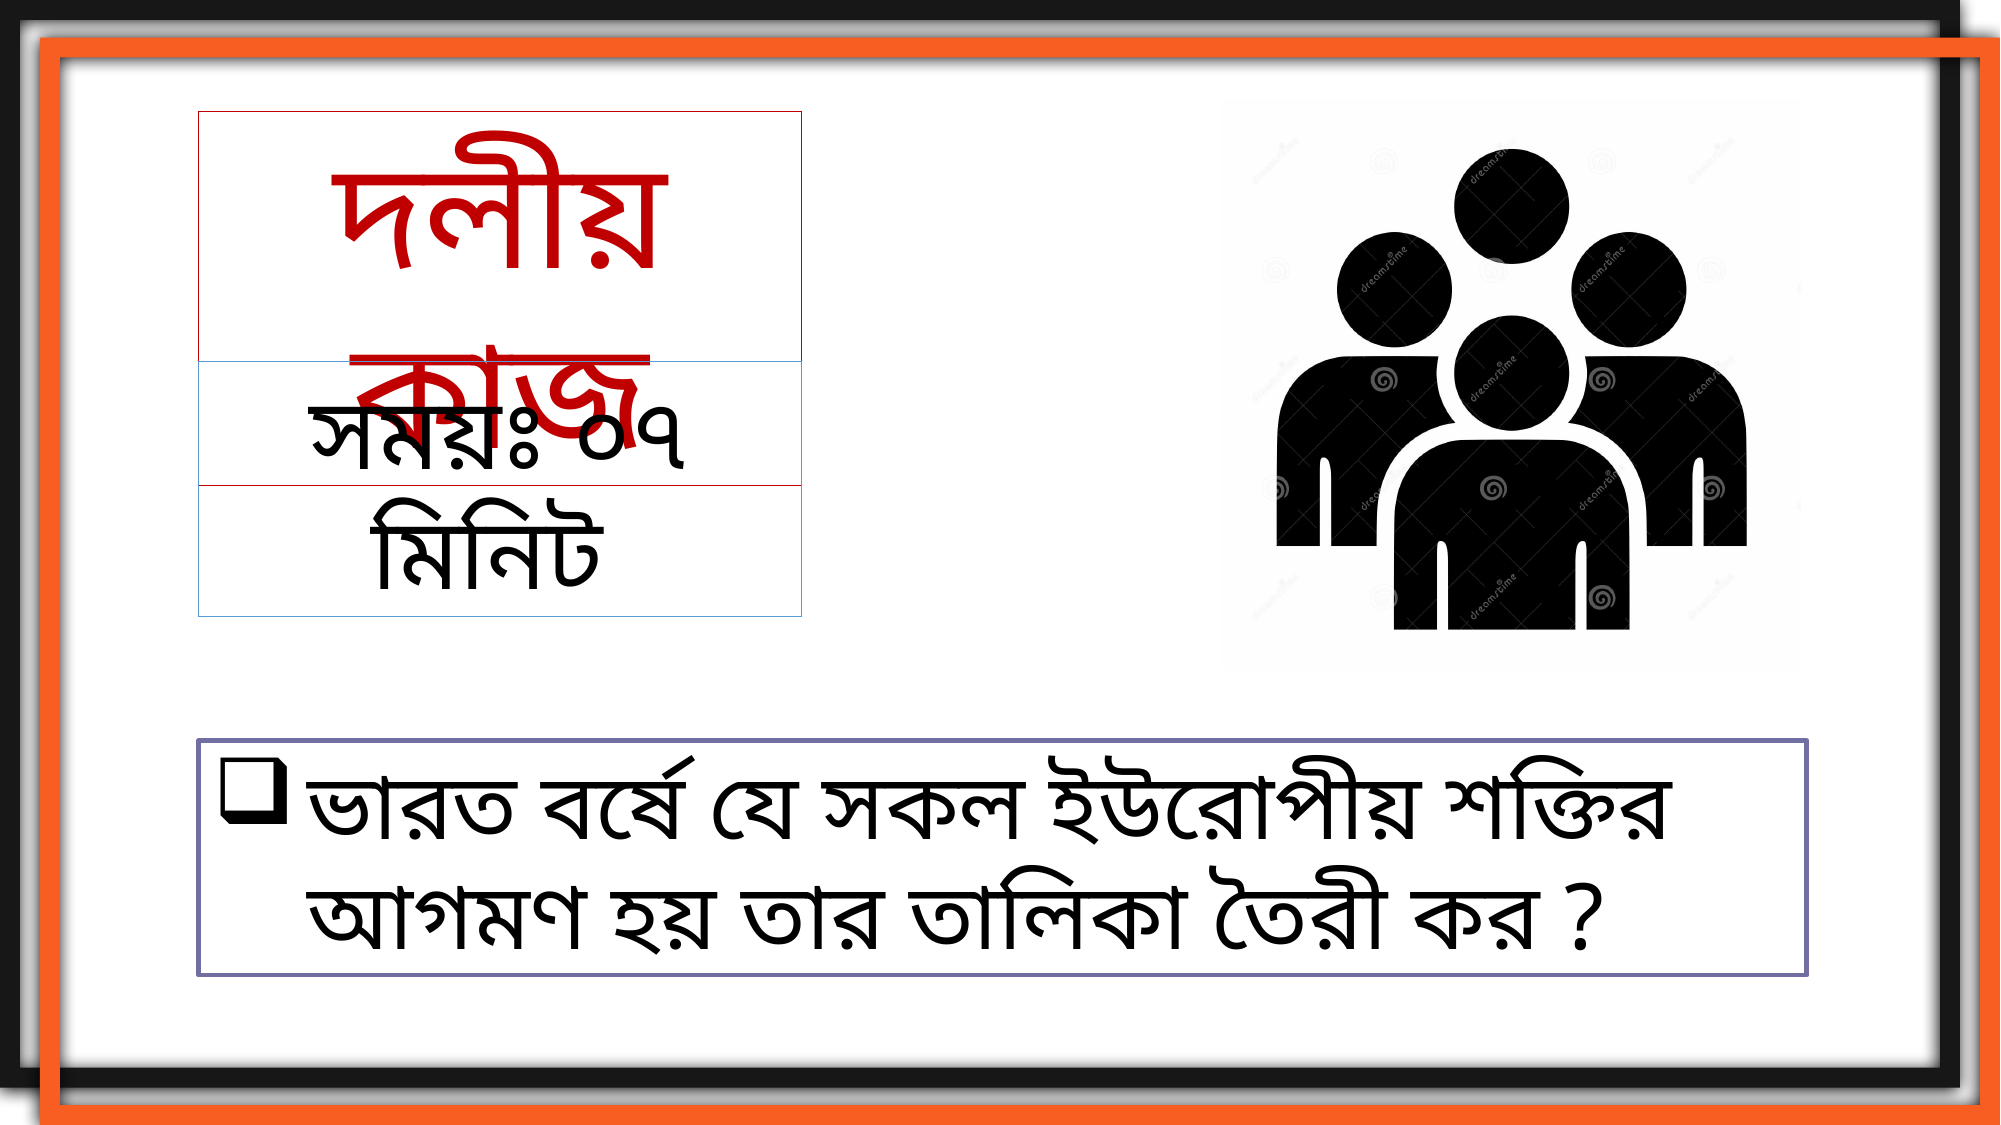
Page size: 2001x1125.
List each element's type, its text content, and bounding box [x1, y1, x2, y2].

picture [1221, 99, 1802, 670]
text_box [0, 0, 1961, 1089]
text_box দলীয় কাজ [198, 111, 802, 361]
text_box ভারত বর্ষে যে সকল ইউরোপীয় শক্তির আগমণ হয় তার তালিকা তৈরী কর ? [198, 740, 1807, 976]
text_box [39, 36, 2000, 1125]
text_box সময়ঃ ০৭ মিনিট [198, 361, 802, 617]
